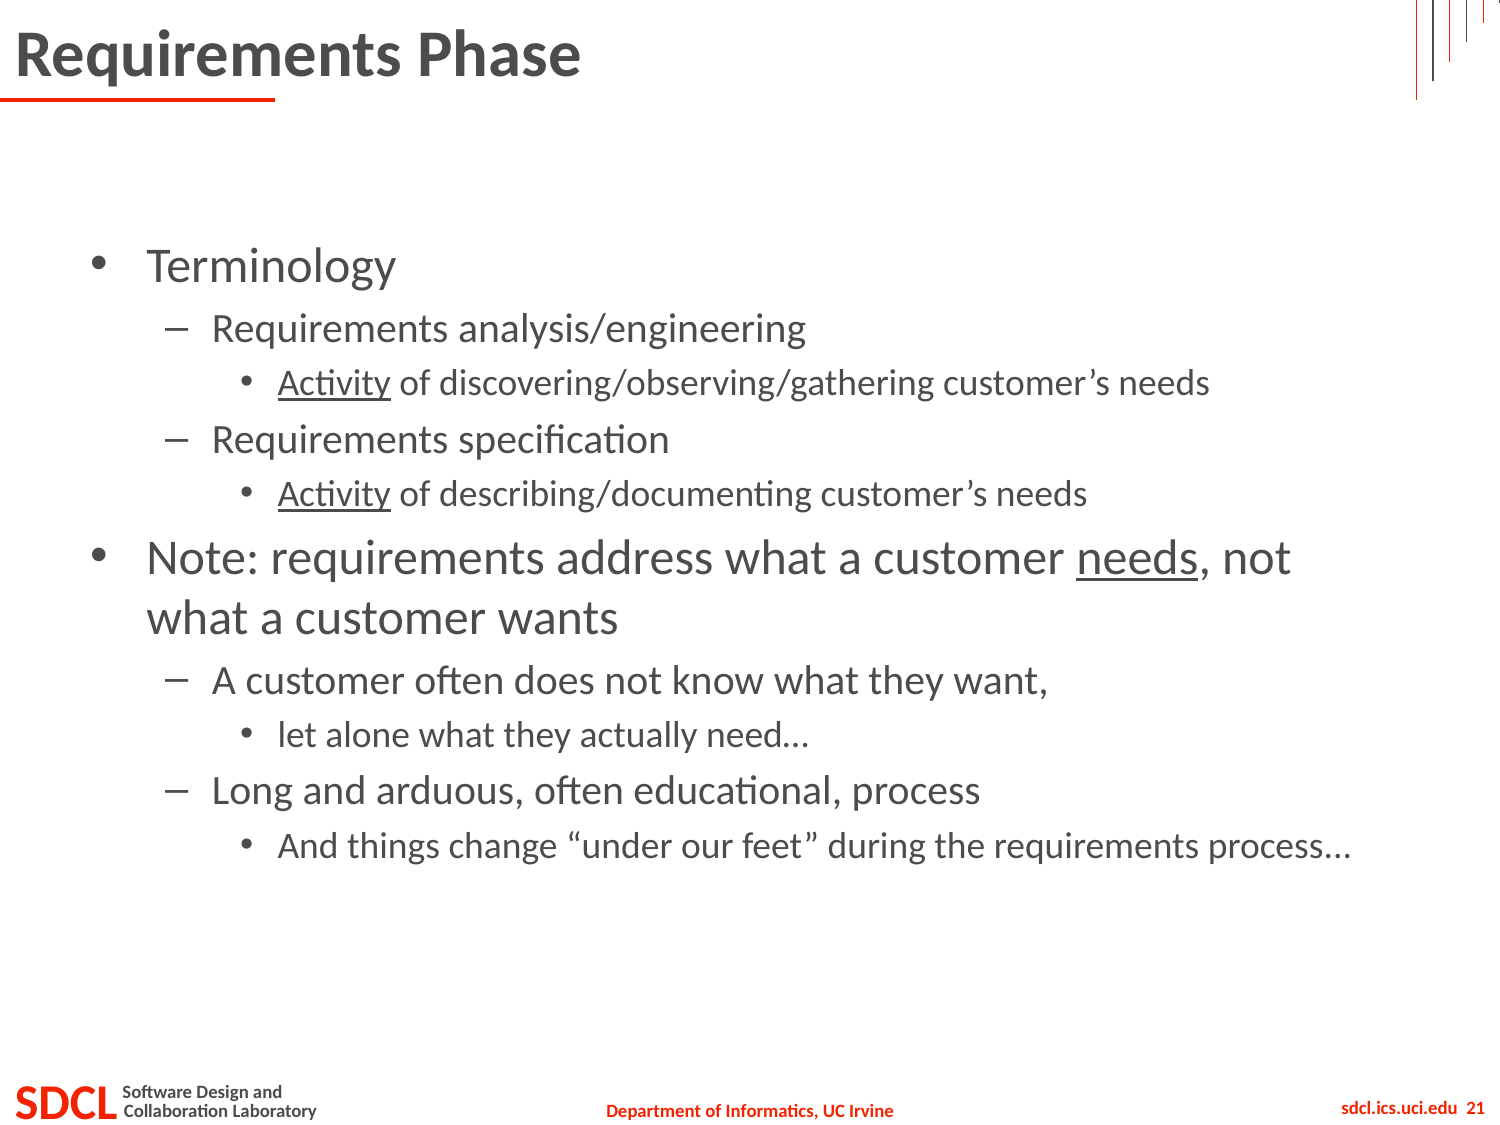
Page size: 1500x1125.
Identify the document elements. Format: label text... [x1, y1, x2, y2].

list Terminology Requirements analysis/engineering Activity of discovering/observing/gathering customer’s needs Requirements specification Activity of describing/documenting customer’s needs Note: requirements address what a customer needs, not what a customer wants A customer often does not know what they want, let alone what they actually need… Long and arduous, often educational, process And things change “under our feet” during the requirements process... [75, 224, 1417, 968]
title Requirements Phase [0, 0, 1350, 100]
